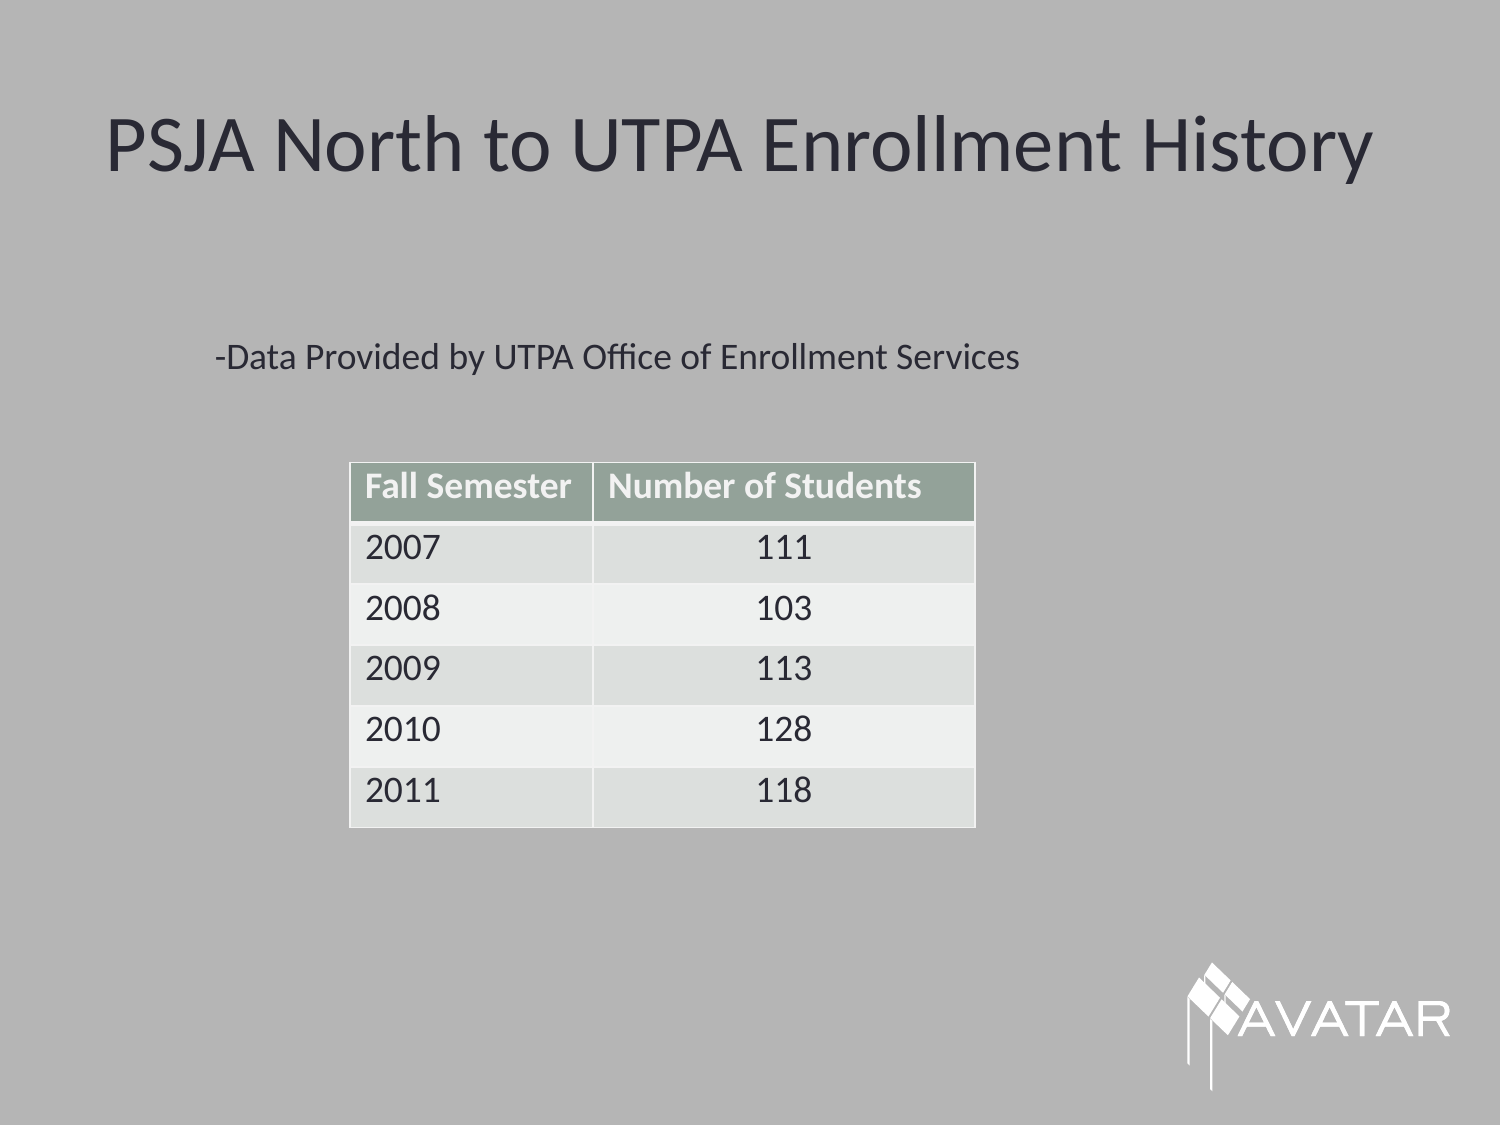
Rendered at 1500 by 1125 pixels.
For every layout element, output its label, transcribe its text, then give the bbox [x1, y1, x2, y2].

table_cell 111 [594, 526, 974, 583]
table_cell 2010 [351, 707, 592, 766]
table_cell 128 [594, 707, 974, 766]
table_cell 2008 [351, 585, 592, 644]
table_header Number of Students [594, 463, 974, 521]
table_cell 2011 [351, 768, 592, 827]
table_cell 113 [594, 646, 974, 705]
table_cell 103 [594, 585, 974, 644]
text_box -Data Provided by UTPA Office of Enrollment Services [200, 324, 1050, 385]
table_header Fall Semester [351, 463, 592, 521]
table_cell 118 [594, 768, 974, 827]
table_cell 2007 [351, 526, 592, 583]
table_cell 2009 [351, 646, 592, 705]
title PSJA North to UTPA Enrollment History [75, 45, 1425, 233]
